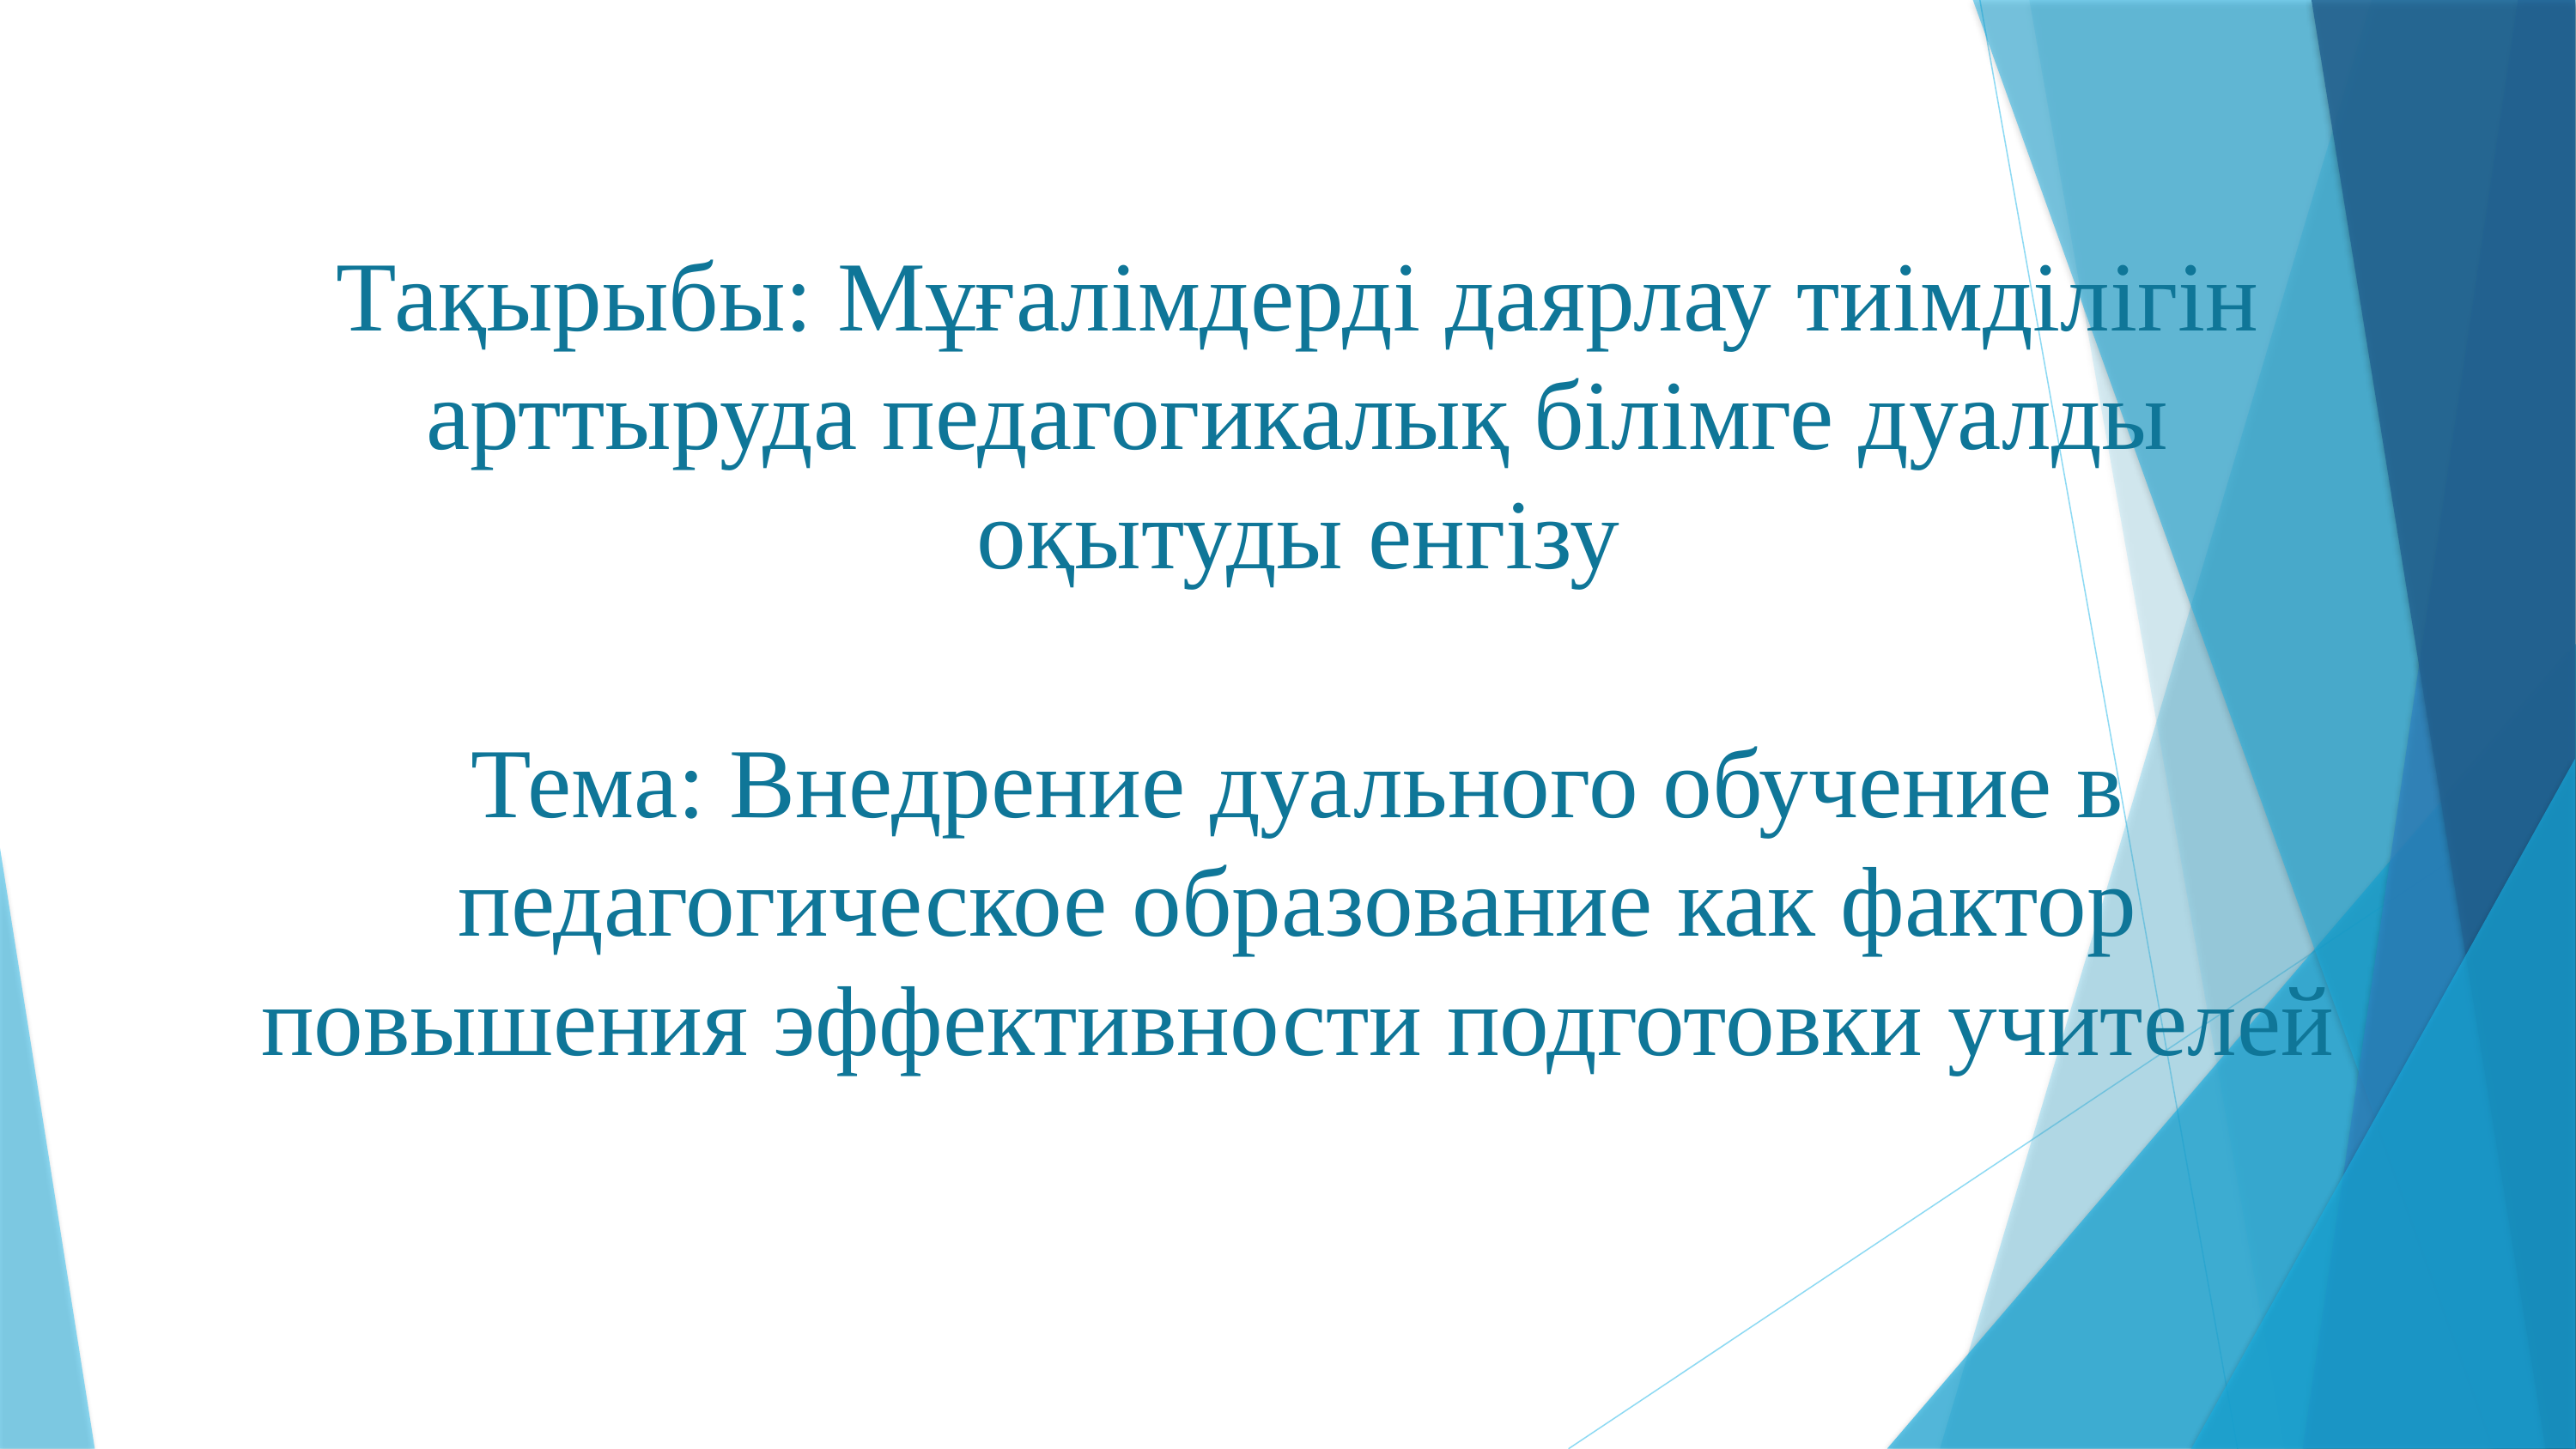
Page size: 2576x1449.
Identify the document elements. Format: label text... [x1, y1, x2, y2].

title Тақырыбы: Мұғалімдерді даярлау тиімділігін арттыруда педагогикалық білімге дуалды оқытуды енгізу Тема: Внедрение дуального обучение в педагогическое образование как фактор повышения эффективности подготовки учителей [236, 101, 2361, 1350]
